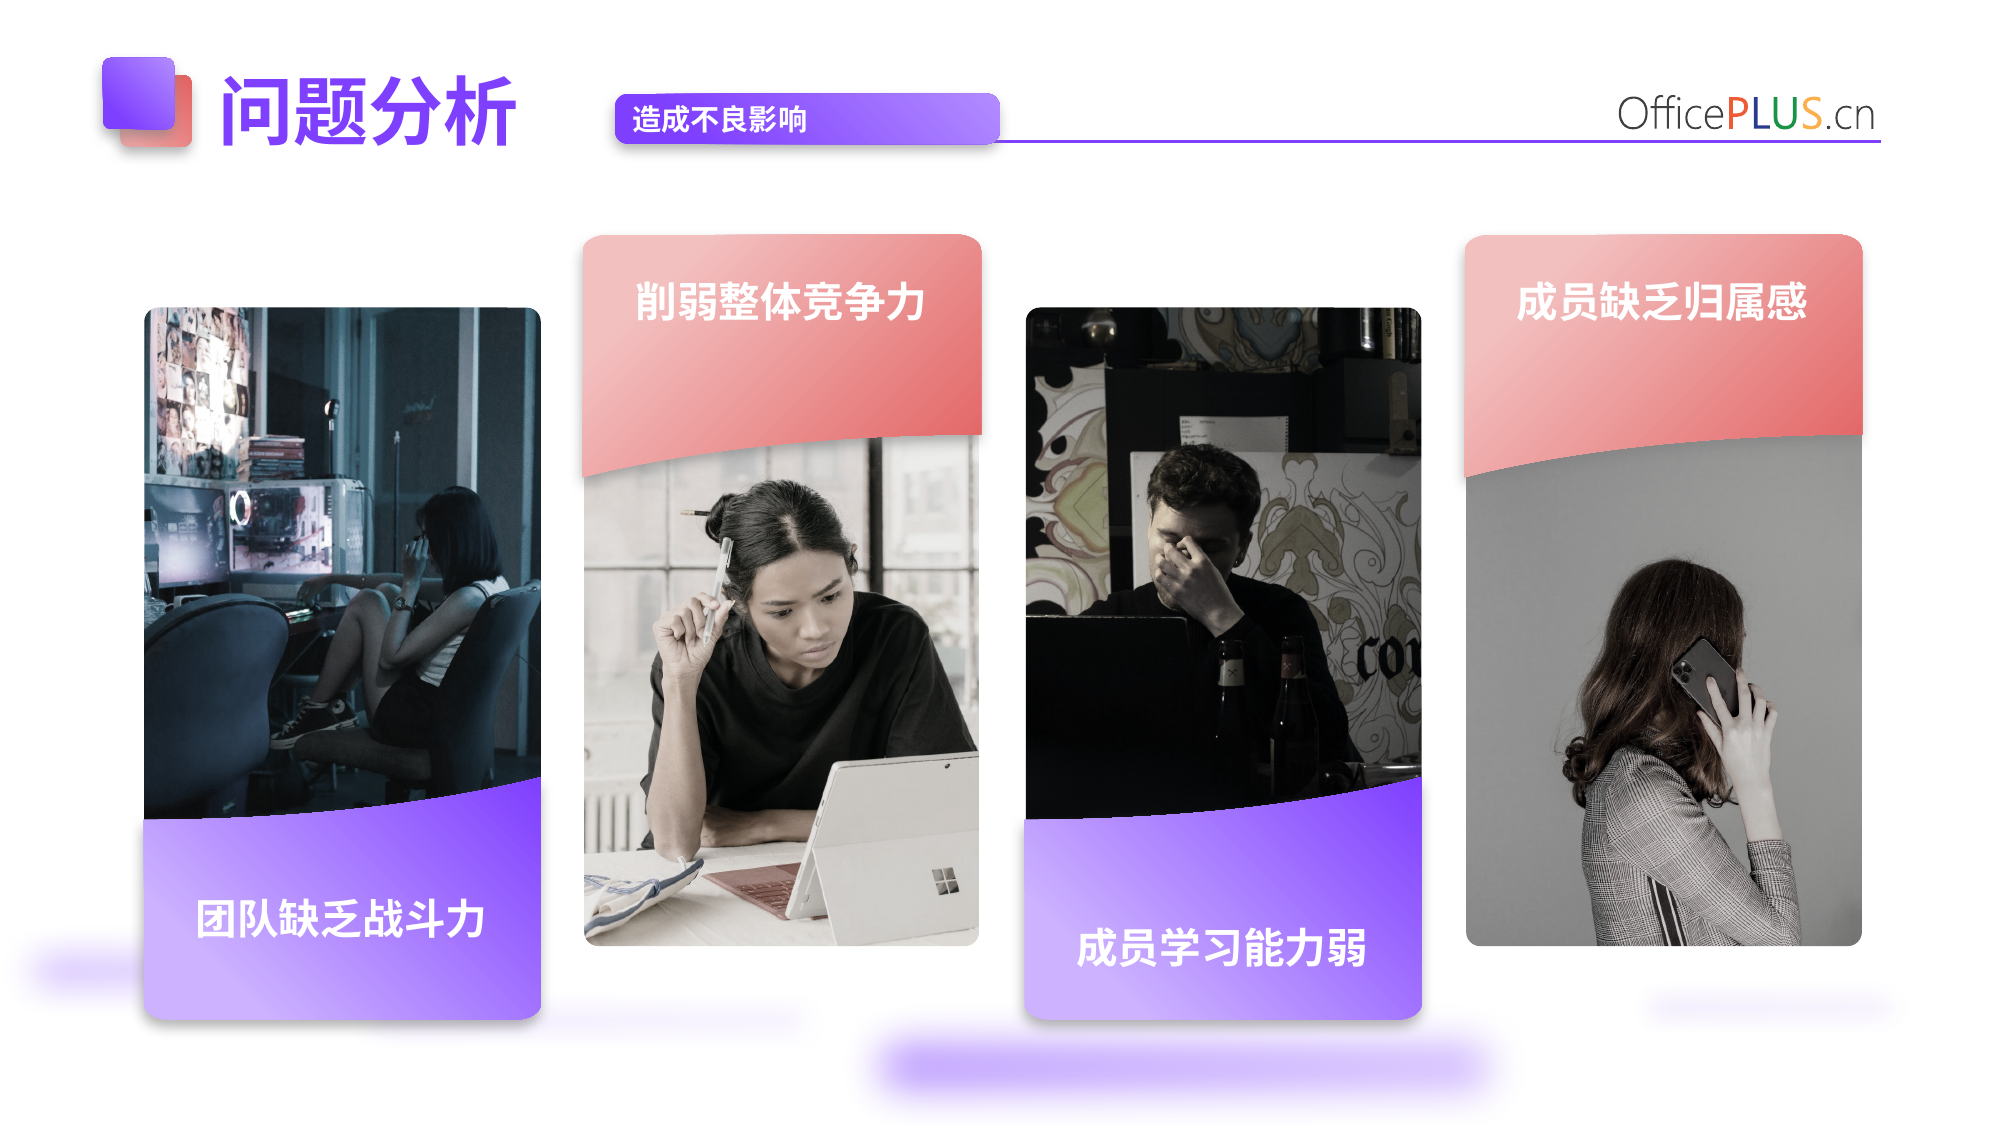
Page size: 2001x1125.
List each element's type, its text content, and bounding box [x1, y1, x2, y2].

text_box 团队缺乏战斗力 [190, 893, 493, 944]
picture [144, 307, 541, 850]
text_box [142, 775, 542, 1021]
text_box 成员学习能力弱 [1071, 922, 1373, 973]
picture [584, 404, 979, 947]
text_box 削弱整体竞争力 [630, 275, 933, 326]
picture [1466, 404, 1862, 947]
list 问题分析 [218, 75, 588, 166]
picture [1025, 307, 1422, 850]
text_box 成员缺乏归属感 [1511, 275, 1814, 326]
text_box [581, 233, 983, 479]
text_box [1463, 233, 1864, 479]
text_box [1023, 775, 1423, 1021]
list 造成不良影响 [632, 105, 983, 138]
